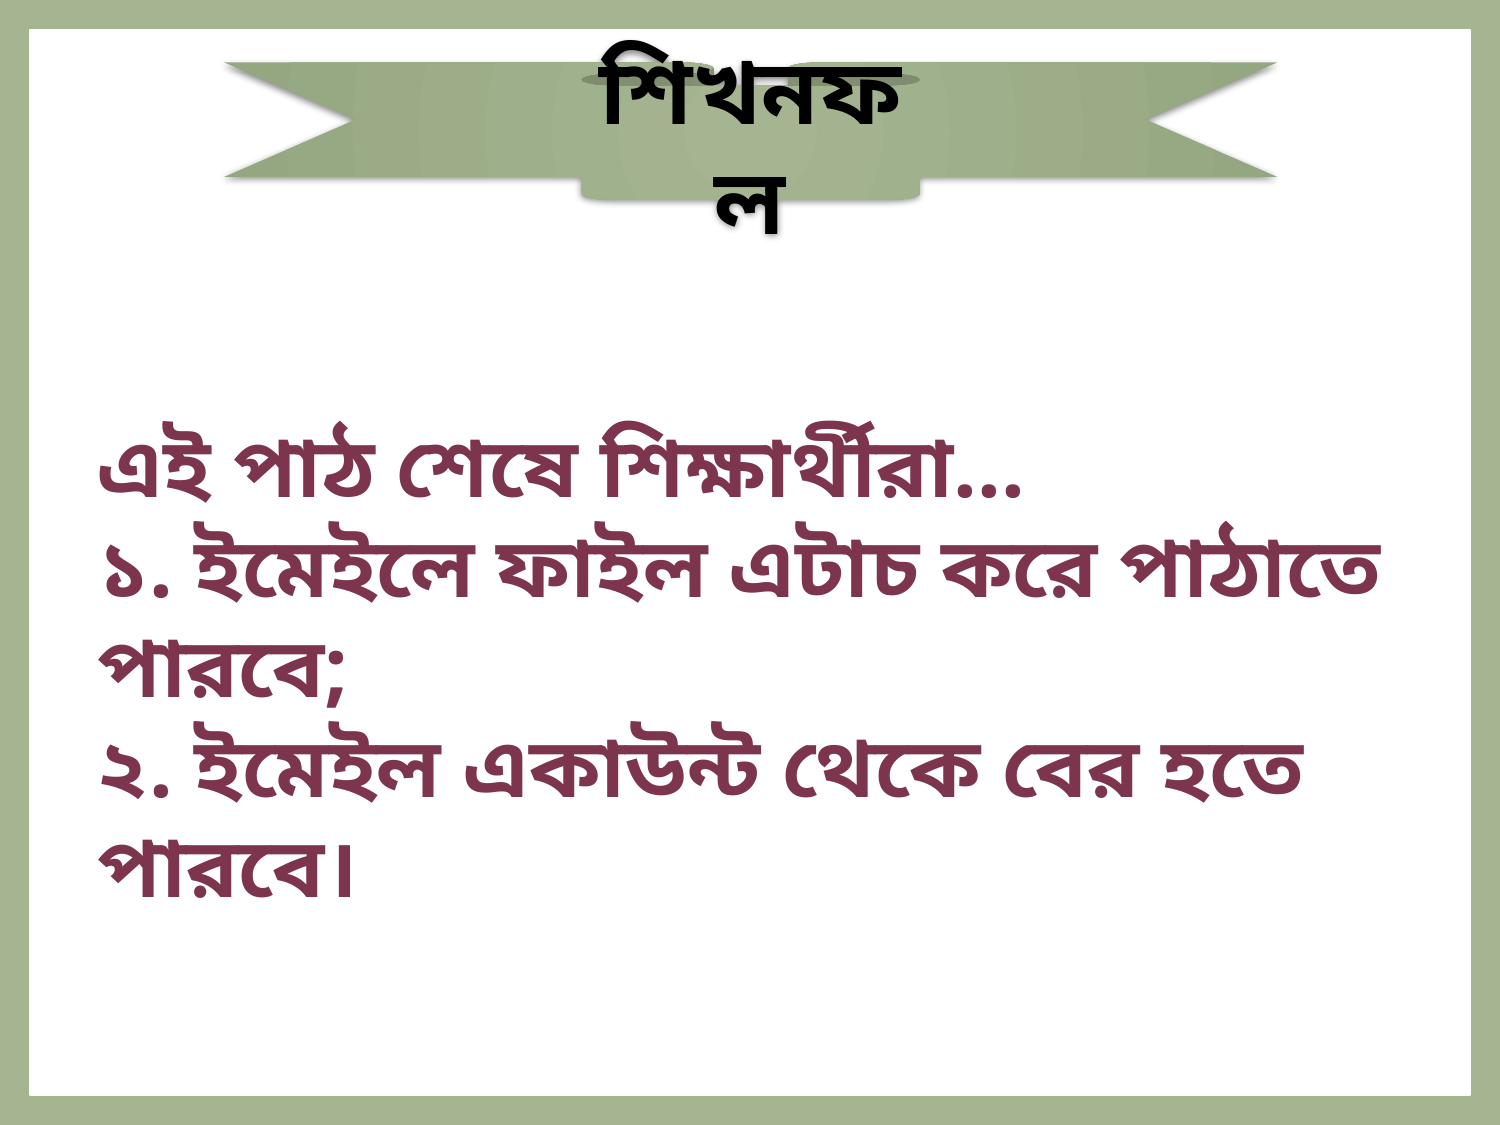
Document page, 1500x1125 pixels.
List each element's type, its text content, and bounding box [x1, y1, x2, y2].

text_box শিখনফল [224, 62, 1278, 200]
text_box এই পাঠ শেষে শিক্ষার্থীরা... ১. ইমেইলে ফাইল এটাচ করে পাঠাতে পারবে; ২. ইমেইল একাউন্ট থেকে বের হতে পারবে। [82, 406, 1421, 922]
